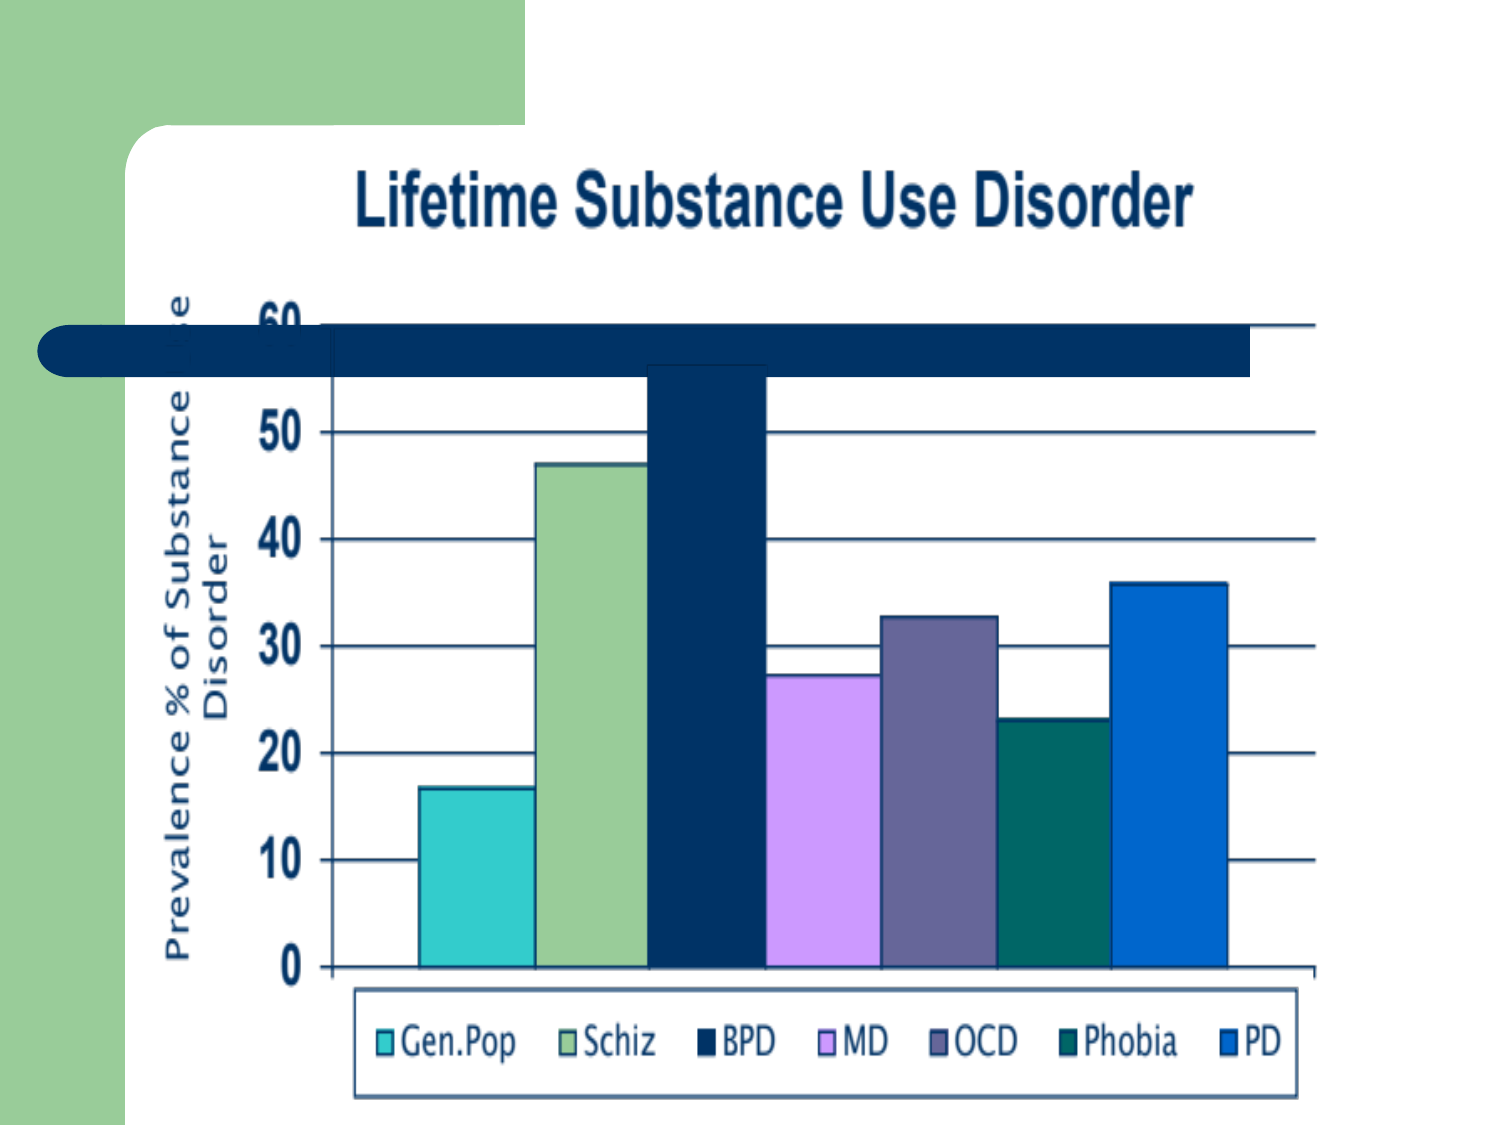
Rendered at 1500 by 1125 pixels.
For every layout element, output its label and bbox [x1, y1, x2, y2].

text_box [74, 62, 1438, 1107]
